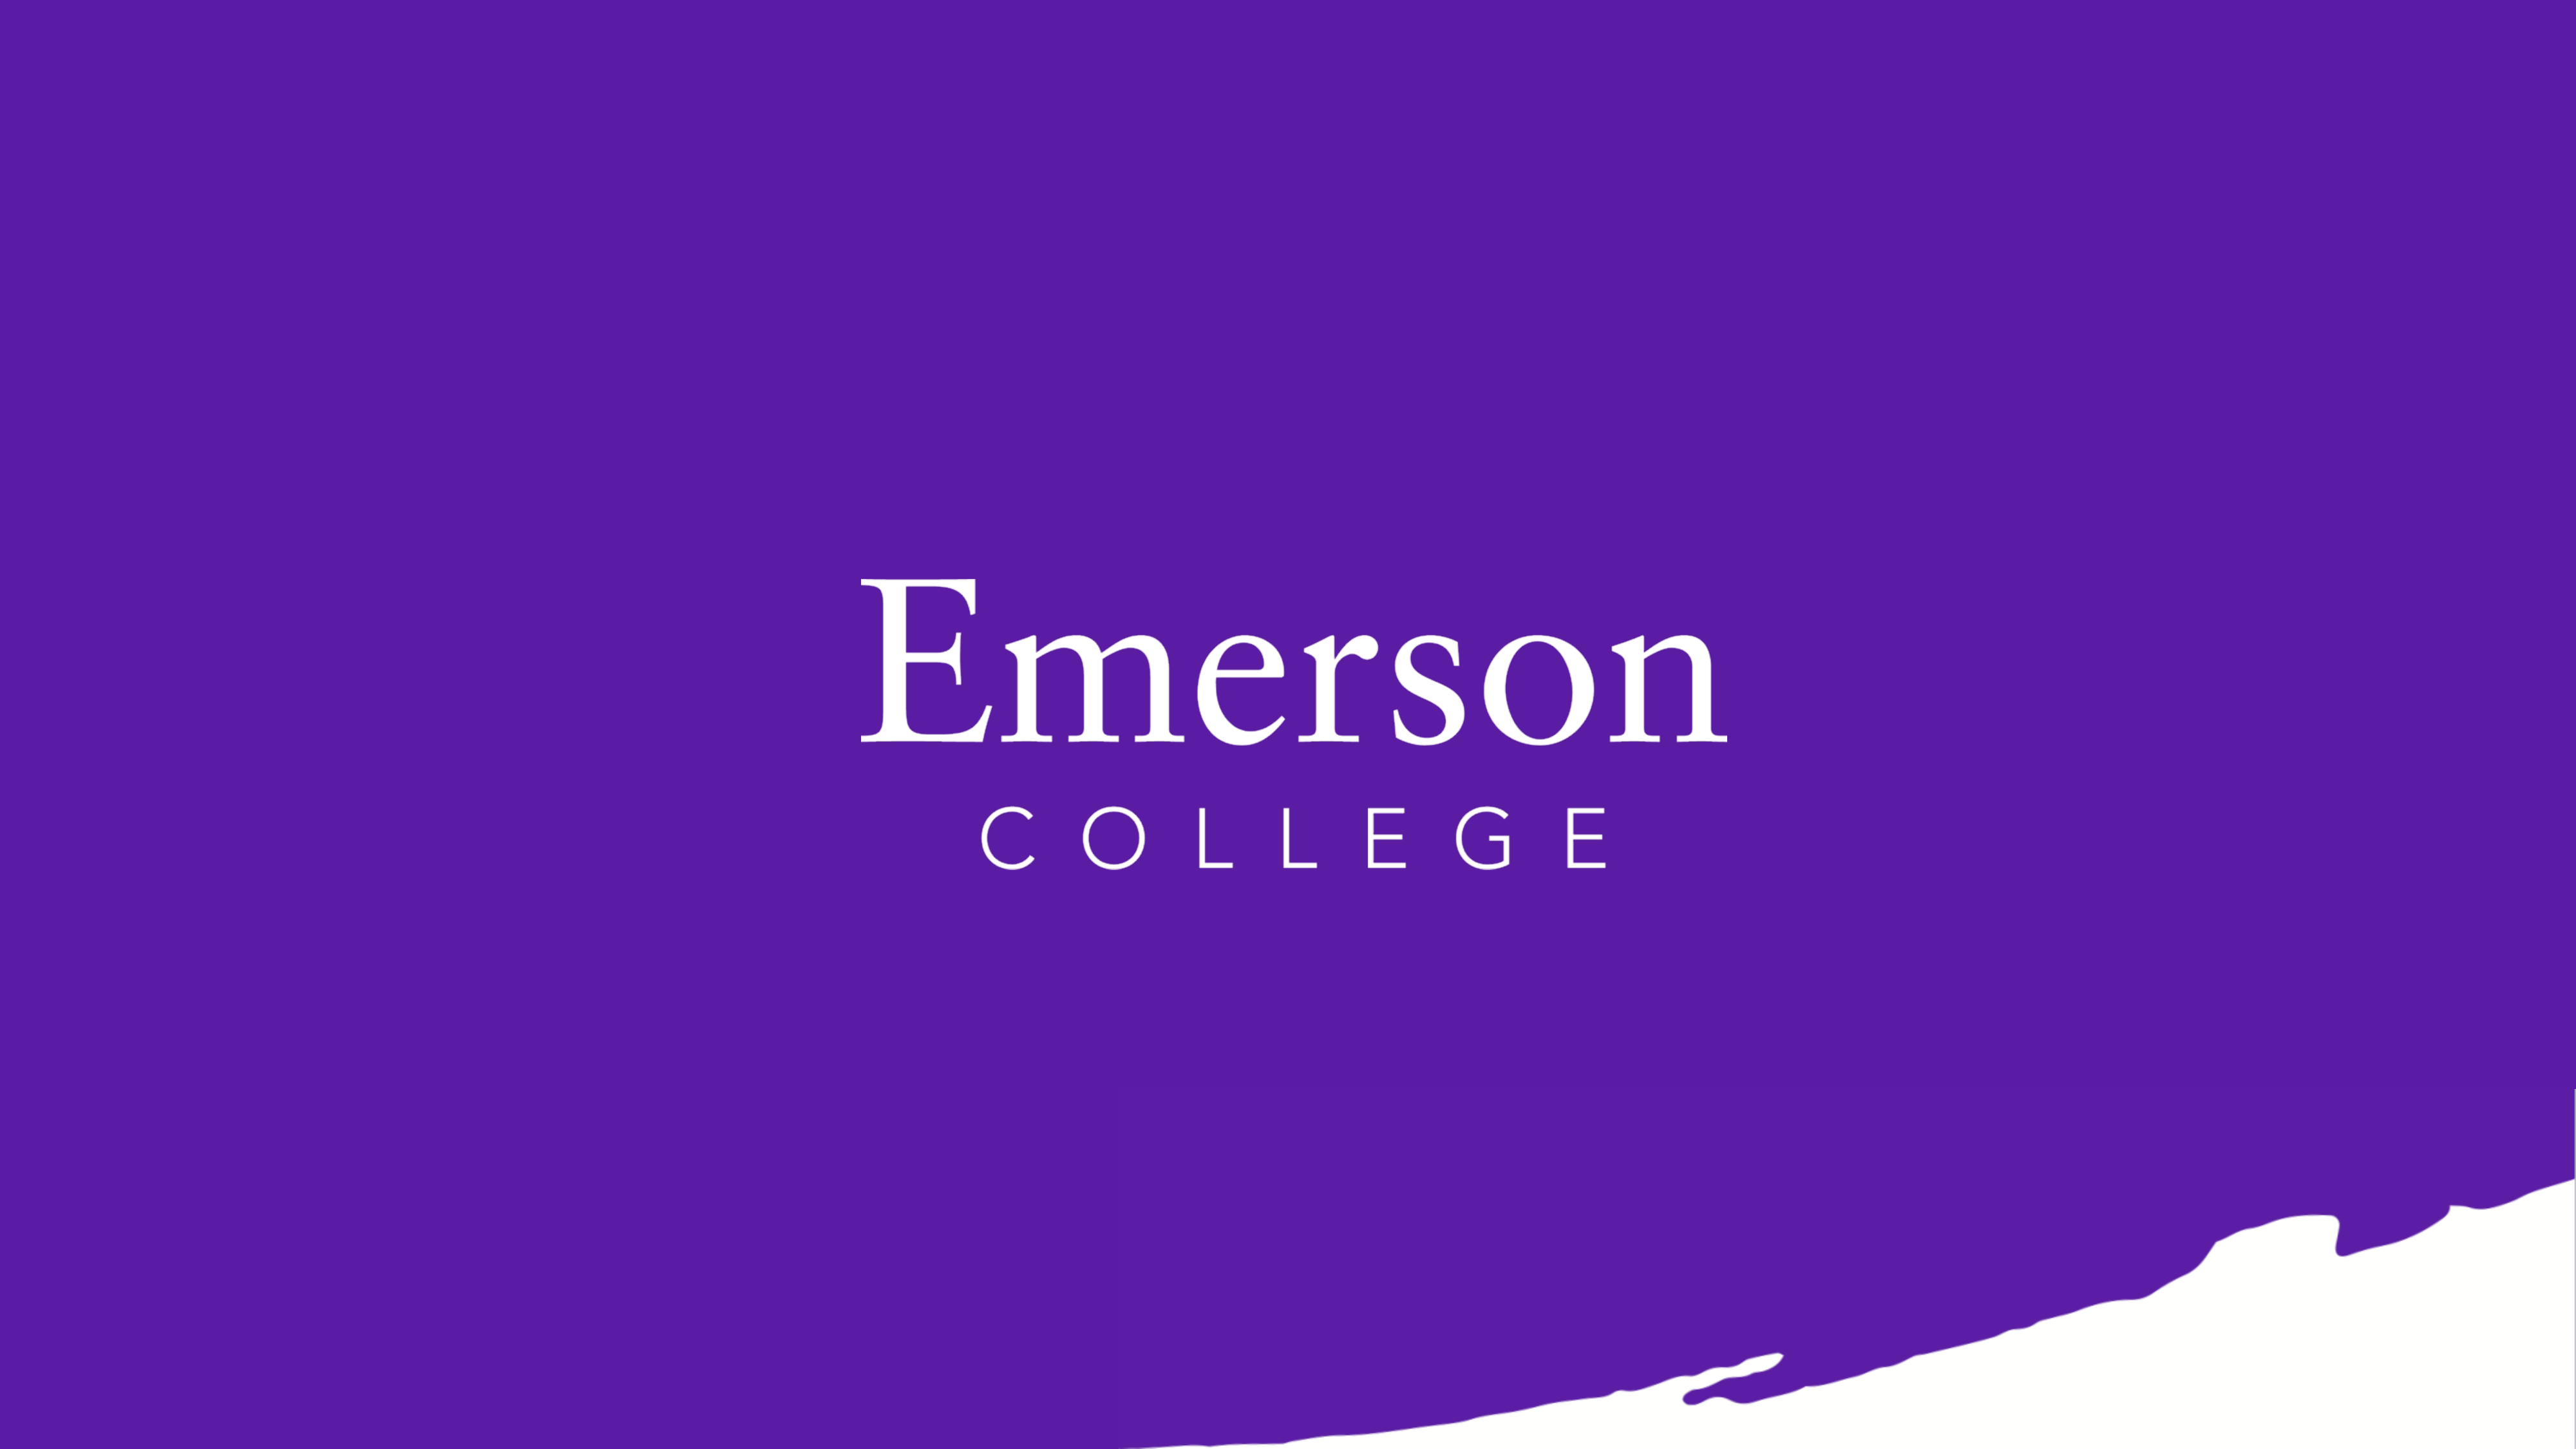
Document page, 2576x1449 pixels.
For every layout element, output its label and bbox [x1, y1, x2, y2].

picture [861, 579, 1727, 870]
picture [1119, 1089, 2576, 1449]
